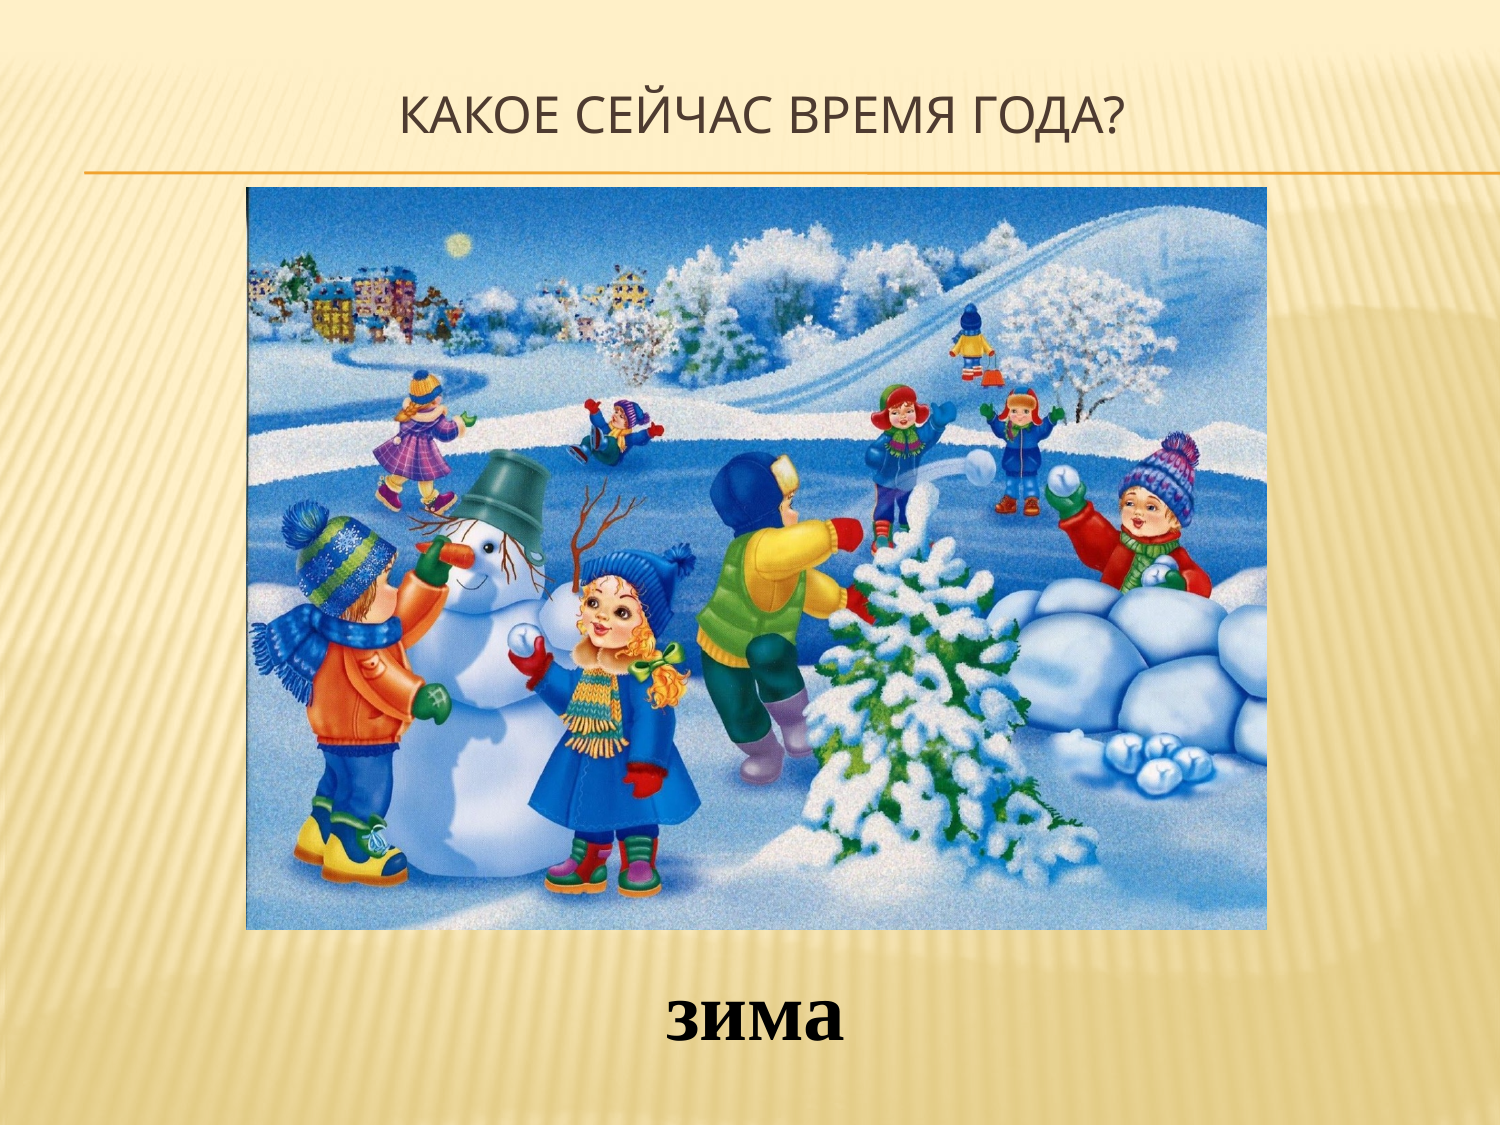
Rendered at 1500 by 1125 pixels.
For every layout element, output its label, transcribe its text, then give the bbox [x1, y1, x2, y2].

title Какое сейчас время года? [50, 75, 1475, 213]
text_box зима [468, 949, 1043, 1064]
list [245, 187, 1267, 931]
